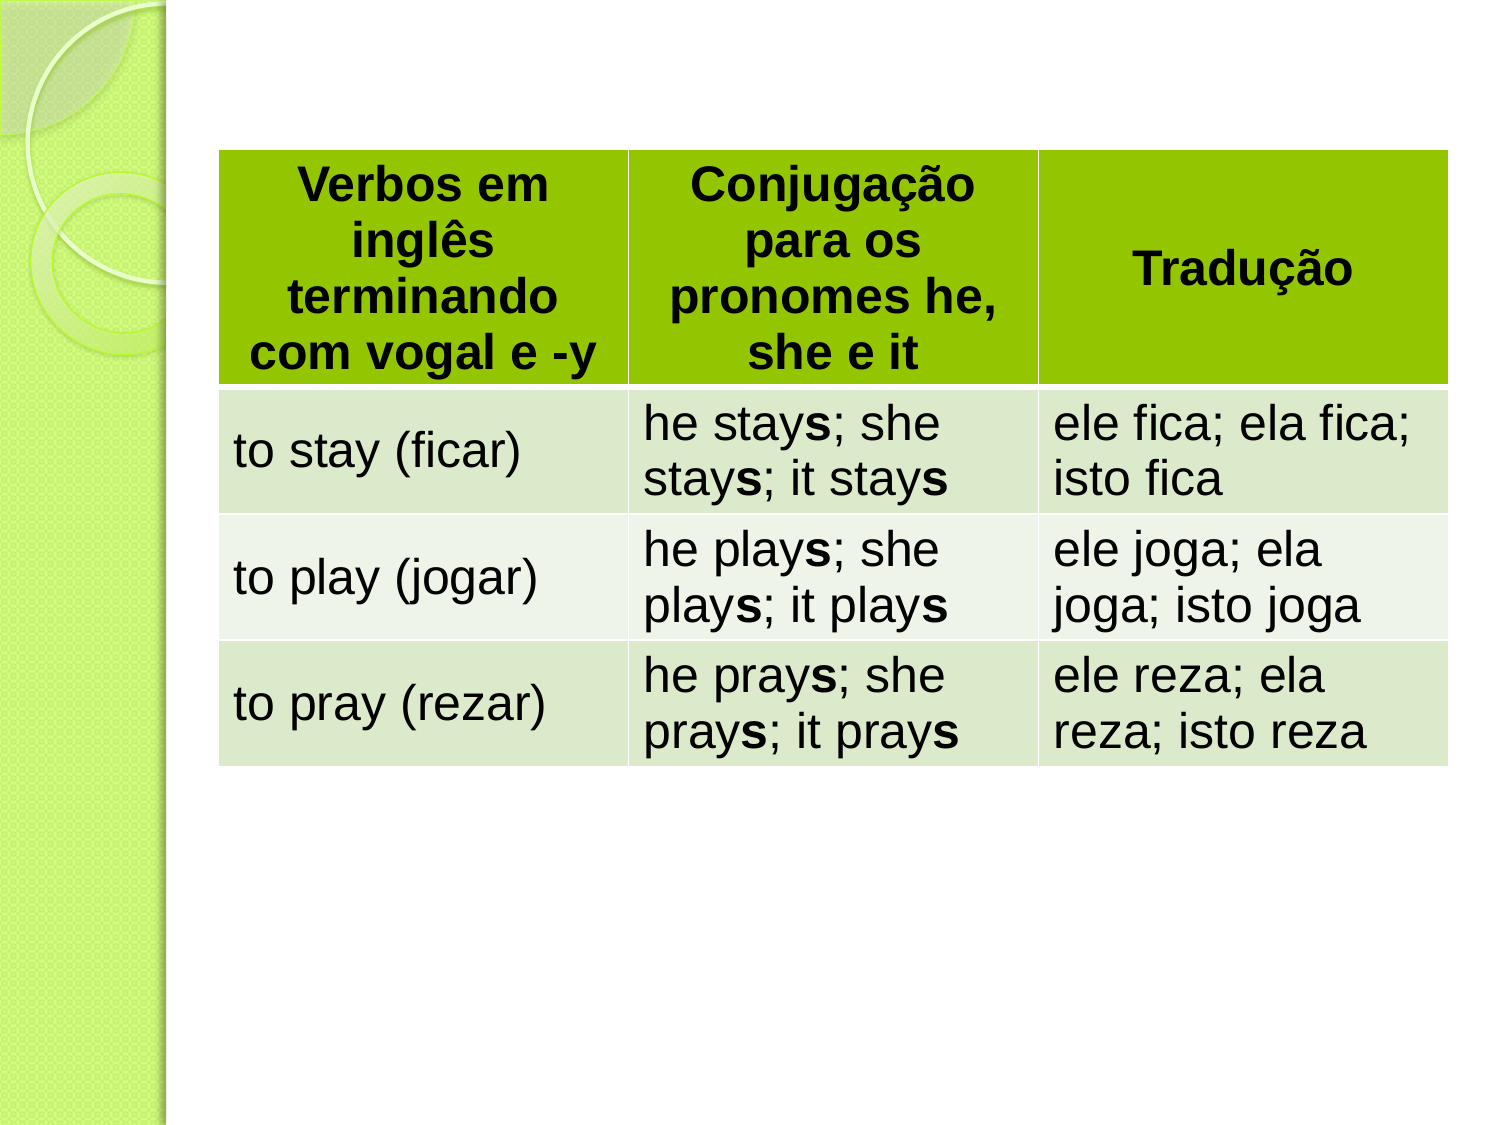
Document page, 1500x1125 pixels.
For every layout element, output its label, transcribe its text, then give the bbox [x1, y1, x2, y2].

table_cell to play (jogar) [219, 515, 628, 639]
table_cell ele joga; ela joga; isto joga [1039, 515, 1448, 639]
table_cell ele reza; ela reza; isto reza [1039, 641, 1448, 766]
table_header Conjugação para os pronomes he, she e it [629, 150, 1038, 384]
table_cell to stay (ficar) [219, 390, 628, 513]
table_cell ele fica; ela fica; isto fica [1039, 390, 1448, 513]
table_header Verbos em inglês terminando com vogal e -y [219, 150, 628, 384]
table_header Tradução [1039, 150, 1448, 384]
table_cell he stays; she stays; it stays [629, 390, 1038, 513]
table_cell he prays; she prays; it prays [629, 641, 1038, 766]
table_cell he plays; she plays; it plays [629, 515, 1038, 639]
table_cell to pray (rezar) [219, 641, 628, 766]
